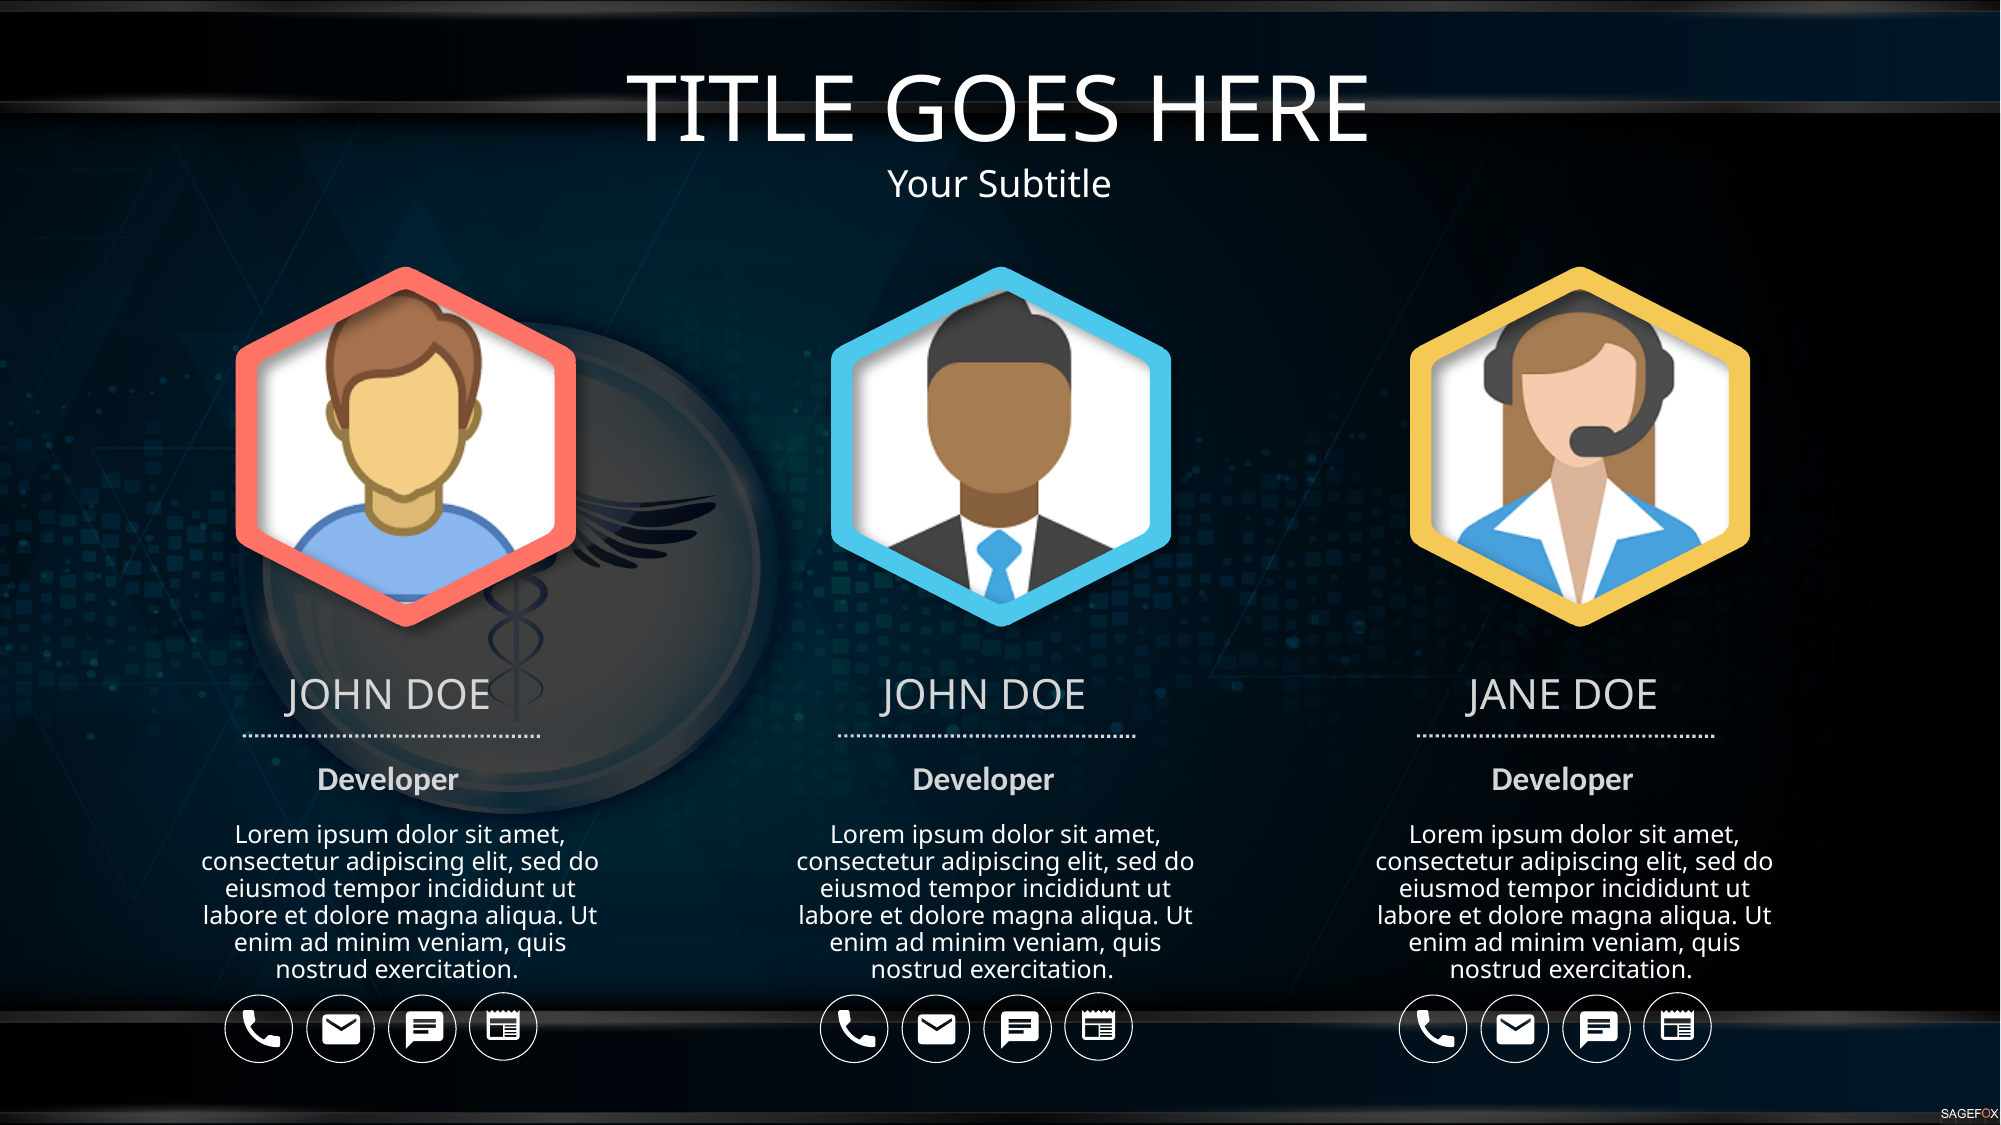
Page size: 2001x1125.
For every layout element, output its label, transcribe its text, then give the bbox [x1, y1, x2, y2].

text_box Developer [213, 758, 564, 801]
text_box JANE DOE [1410, 674, 1717, 718]
text_box Lorem ipsum dolor sit amet, consectetur adipiscing elit, sed do eiusmod tempor incididunt ut labore et dolore magna aliqua. Ut enim ad minim veniam, quis nostrud exercitation. [783, 822, 1208, 973]
text_box TITLE GOES HERE Your Subtitle [548, 42, 1452, 212]
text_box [224, 992, 537, 1063]
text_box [820, 992, 1133, 1063]
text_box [1399, 992, 1712, 1063]
text_box Lorem ipsum dolor sit amet, consectetur adipiscing elit, sed do eiusmod tempor incididunt ut labore et dolore magna aliqua. Ut enim ad minim veniam, quis nostrud exercitation. [1362, 822, 1787, 973]
text_box Lorem ipsum dolor sit amet, consectetur adipiscing elit, sed do eiusmod tempor incididunt ut labore et dolore magna aliqua. Ut enim ad minim veniam, quis nostrud exercitation. [188, 822, 613, 973]
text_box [225, 276, 586, 617]
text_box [821, 276, 1182, 617]
text_box JOHN DOE [831, 674, 1138, 718]
picture [0, 0, 2001, 1125]
text_box Developer [808, 758, 1159, 801]
text_box Developer [1387, 758, 1738, 801]
text_box JOHN DOE [235, 674, 543, 718]
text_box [1399, 276, 1760, 617]
